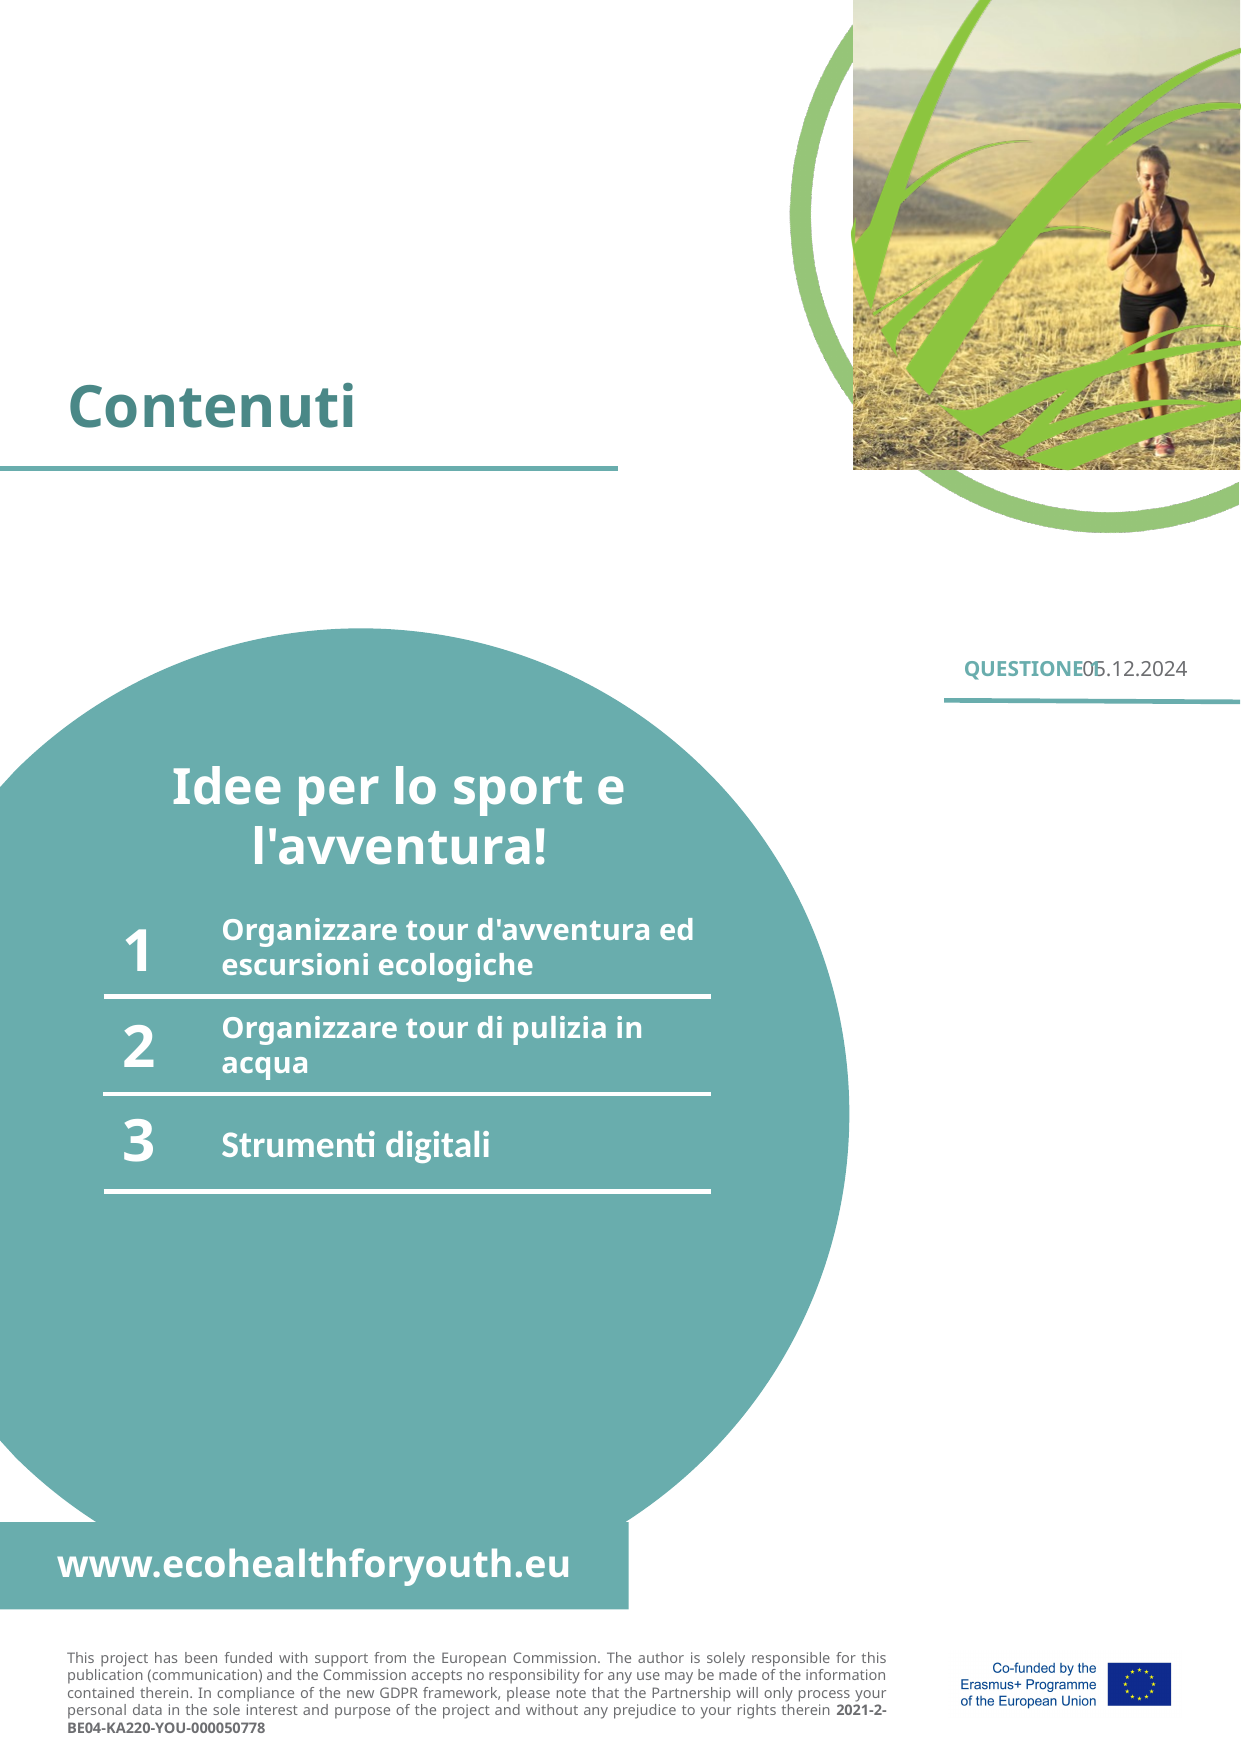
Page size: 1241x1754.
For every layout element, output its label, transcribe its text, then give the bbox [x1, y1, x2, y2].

list www.ecohealthforyouth.eu [3, 1532, 626, 1615]
list Idee per lo sport e l'avventura! [88, 747, 711, 866]
list 2 [105, 1010, 174, 1078]
picture [520, 0, 1241, 807]
text_box 3 [105, 1104, 174, 1171]
list 05.12.2024 [1124, 634, 1241, 702]
list QUESTIONE 1 [948, 634, 1124, 702]
text_box Strumenti digitali [206, 1108, 711, 1176]
list 1 [105, 914, 174, 982]
list Organizzare tour di pulizia in acqua [206, 1002, 711, 1069]
list Contenuti [52, 361, 608, 471]
picture [948, 1650, 1182, 1718]
list Organizzare tour d'avventura ed escursioni ecologiche [206, 912, 809, 980]
